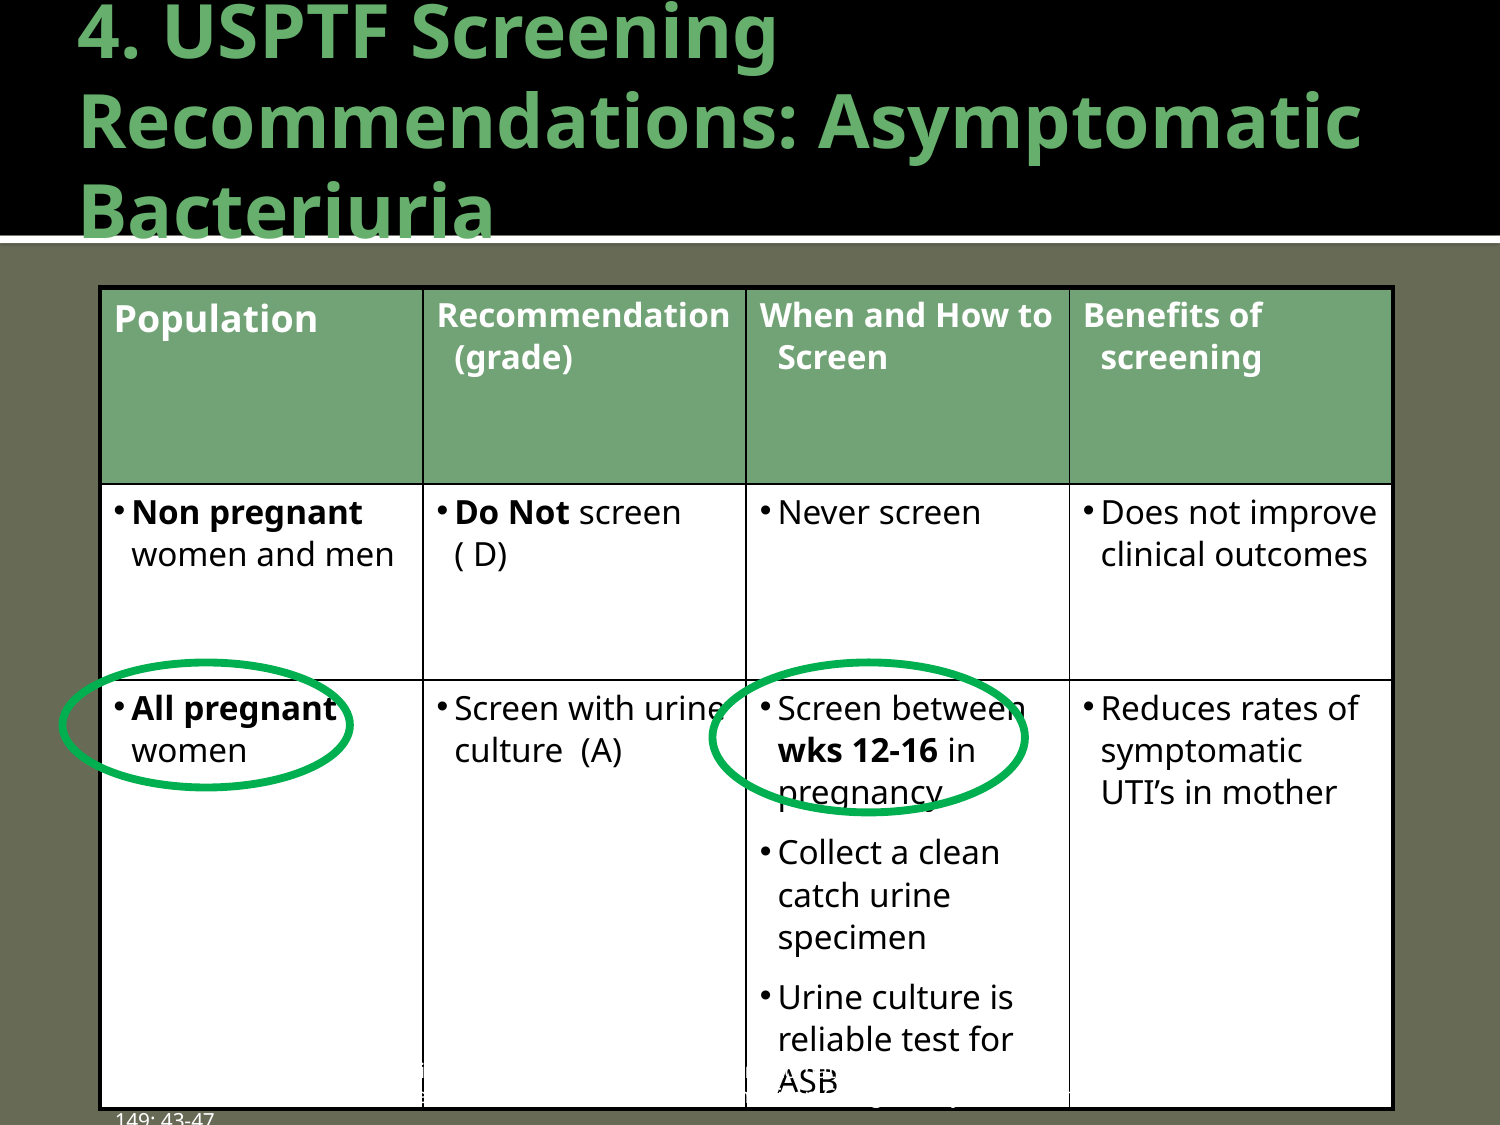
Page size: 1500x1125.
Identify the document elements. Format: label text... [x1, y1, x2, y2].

table_cell Non pregnant women and men [102, 485, 422, 679]
table_cell Does not improve clinical outcomes [1070, 485, 1391, 679]
table_header When and How to Screen [747, 290, 1069, 483]
table_cell Screen between wks 12-16 in pregnancy Collect a clean catch urine specimen Urine culture is reliable test for ASB [747, 681, 1069, 1050]
text_box [708, 658, 1029, 817]
table_header Recommendation (grade) [424, 290, 745, 483]
table_header Benefits of screening [1070, 290, 1391, 483]
table_cell Never screen [747, 485, 1069, 679]
table_cell Screen with urine culture (A) [424, 681, 745, 1050]
table_cell Reduces rates of symptomatic UTI’s in mother [1070, 681, 1391, 1050]
title 4. USPTF Screening Recommendations: Asymptomatic Bacteriuria [62, 24, 1475, 213]
table_cell Do Not screen ( D) [424, 485, 745, 679]
text_box [58, 658, 354, 792]
table_header Population [102, 290, 422, 483]
text_box United States Preventative Services Task Force. Screening for Asymptomatic Bacteriuria in Adults.: Clinical Summary of a US Preventative Services Task Force Recommendation Statement. American College of Physicians. Annals of Internal Medicine. 2008; 149: 43-47. [99, 1050, 1413, 1125]
table_cell All pregnant women [102, 681, 422, 1050]
